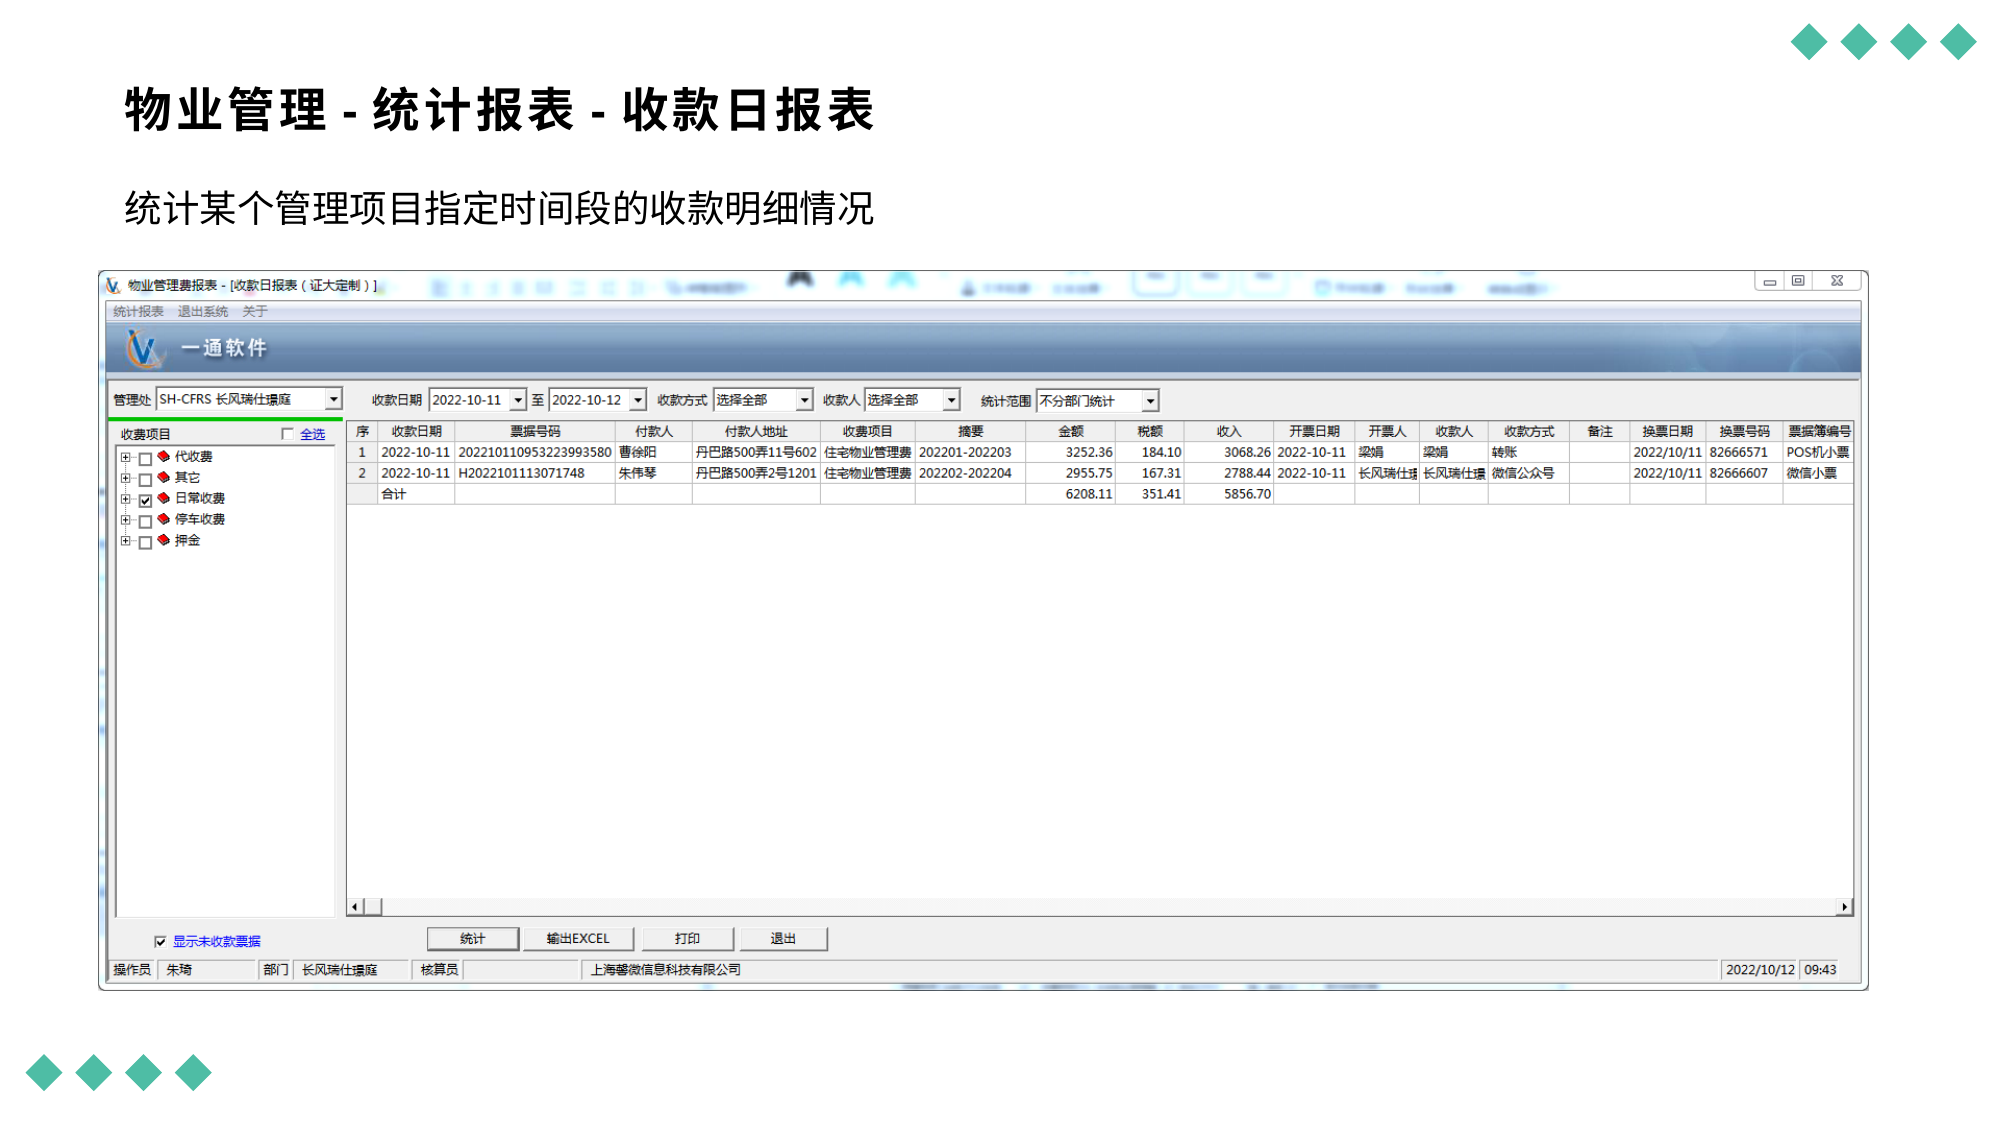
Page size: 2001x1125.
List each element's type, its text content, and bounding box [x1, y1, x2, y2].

picture [98, 270, 1869, 991]
title 物业管理-统计报表-收款日报表 [109, 72, 1891, 146]
text_box 统计某个管理项目指定时间段的收款明细情况 [109, 177, 890, 238]
